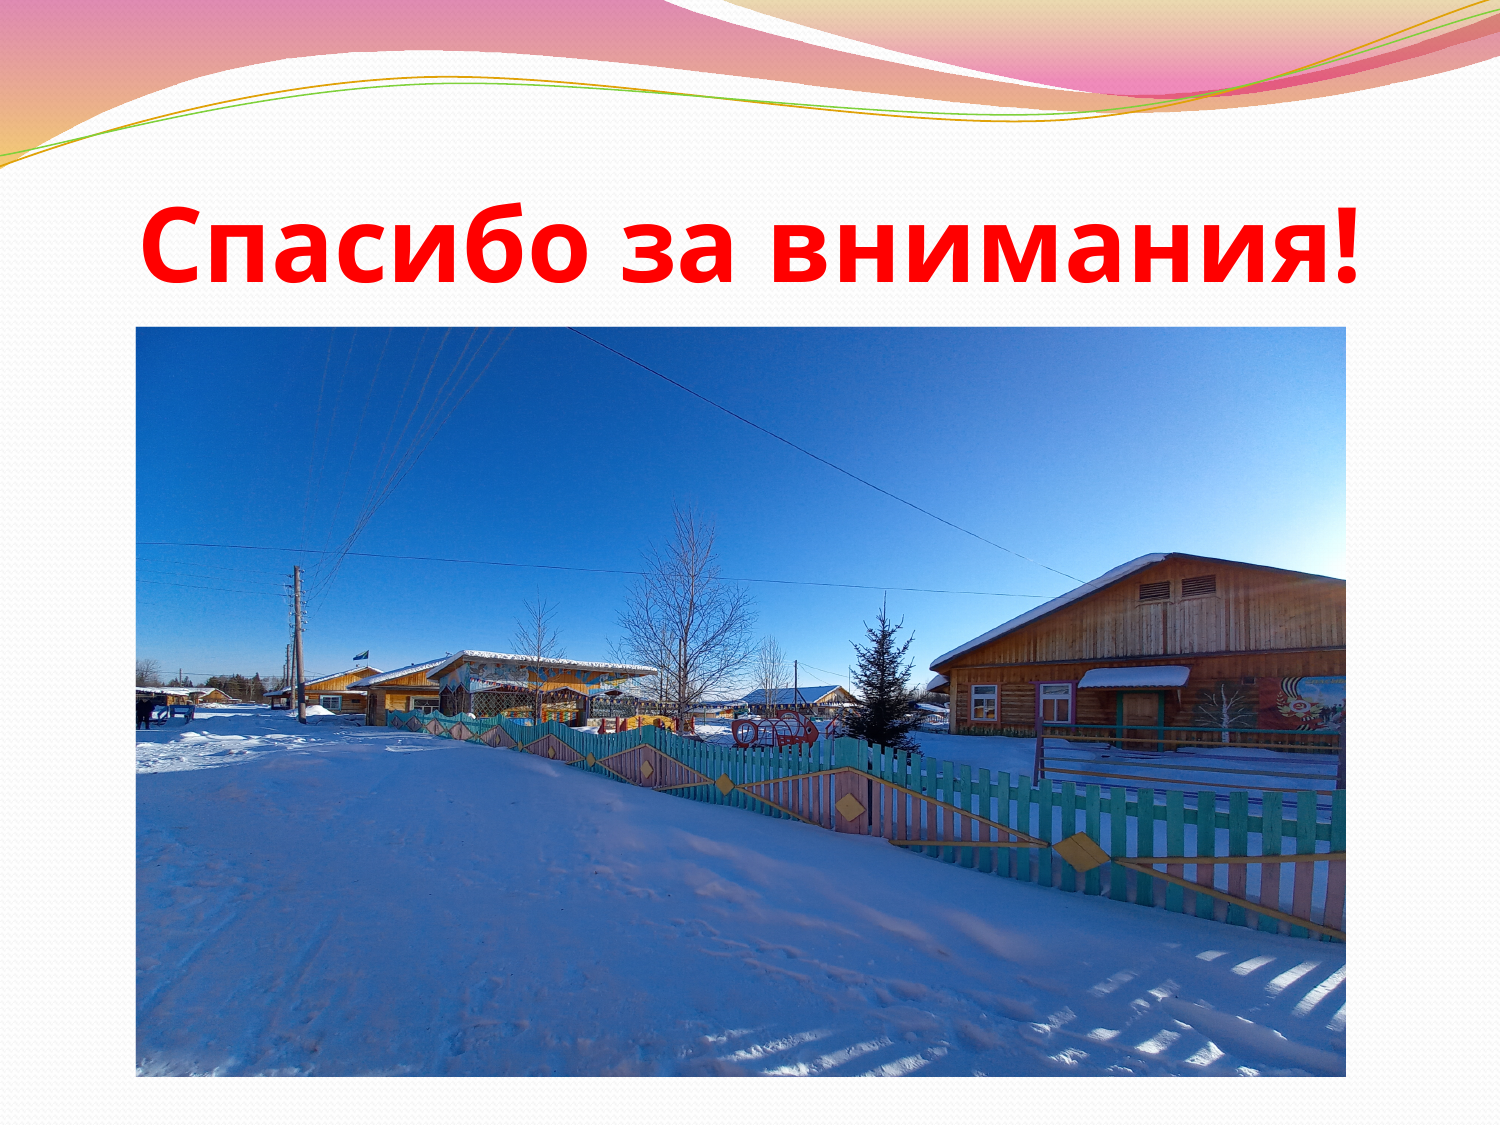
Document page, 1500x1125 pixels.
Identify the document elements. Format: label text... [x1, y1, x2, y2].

picture [135, 326, 1346, 1077]
title Спасибо за внимания! [75, 115, 1425, 303]
